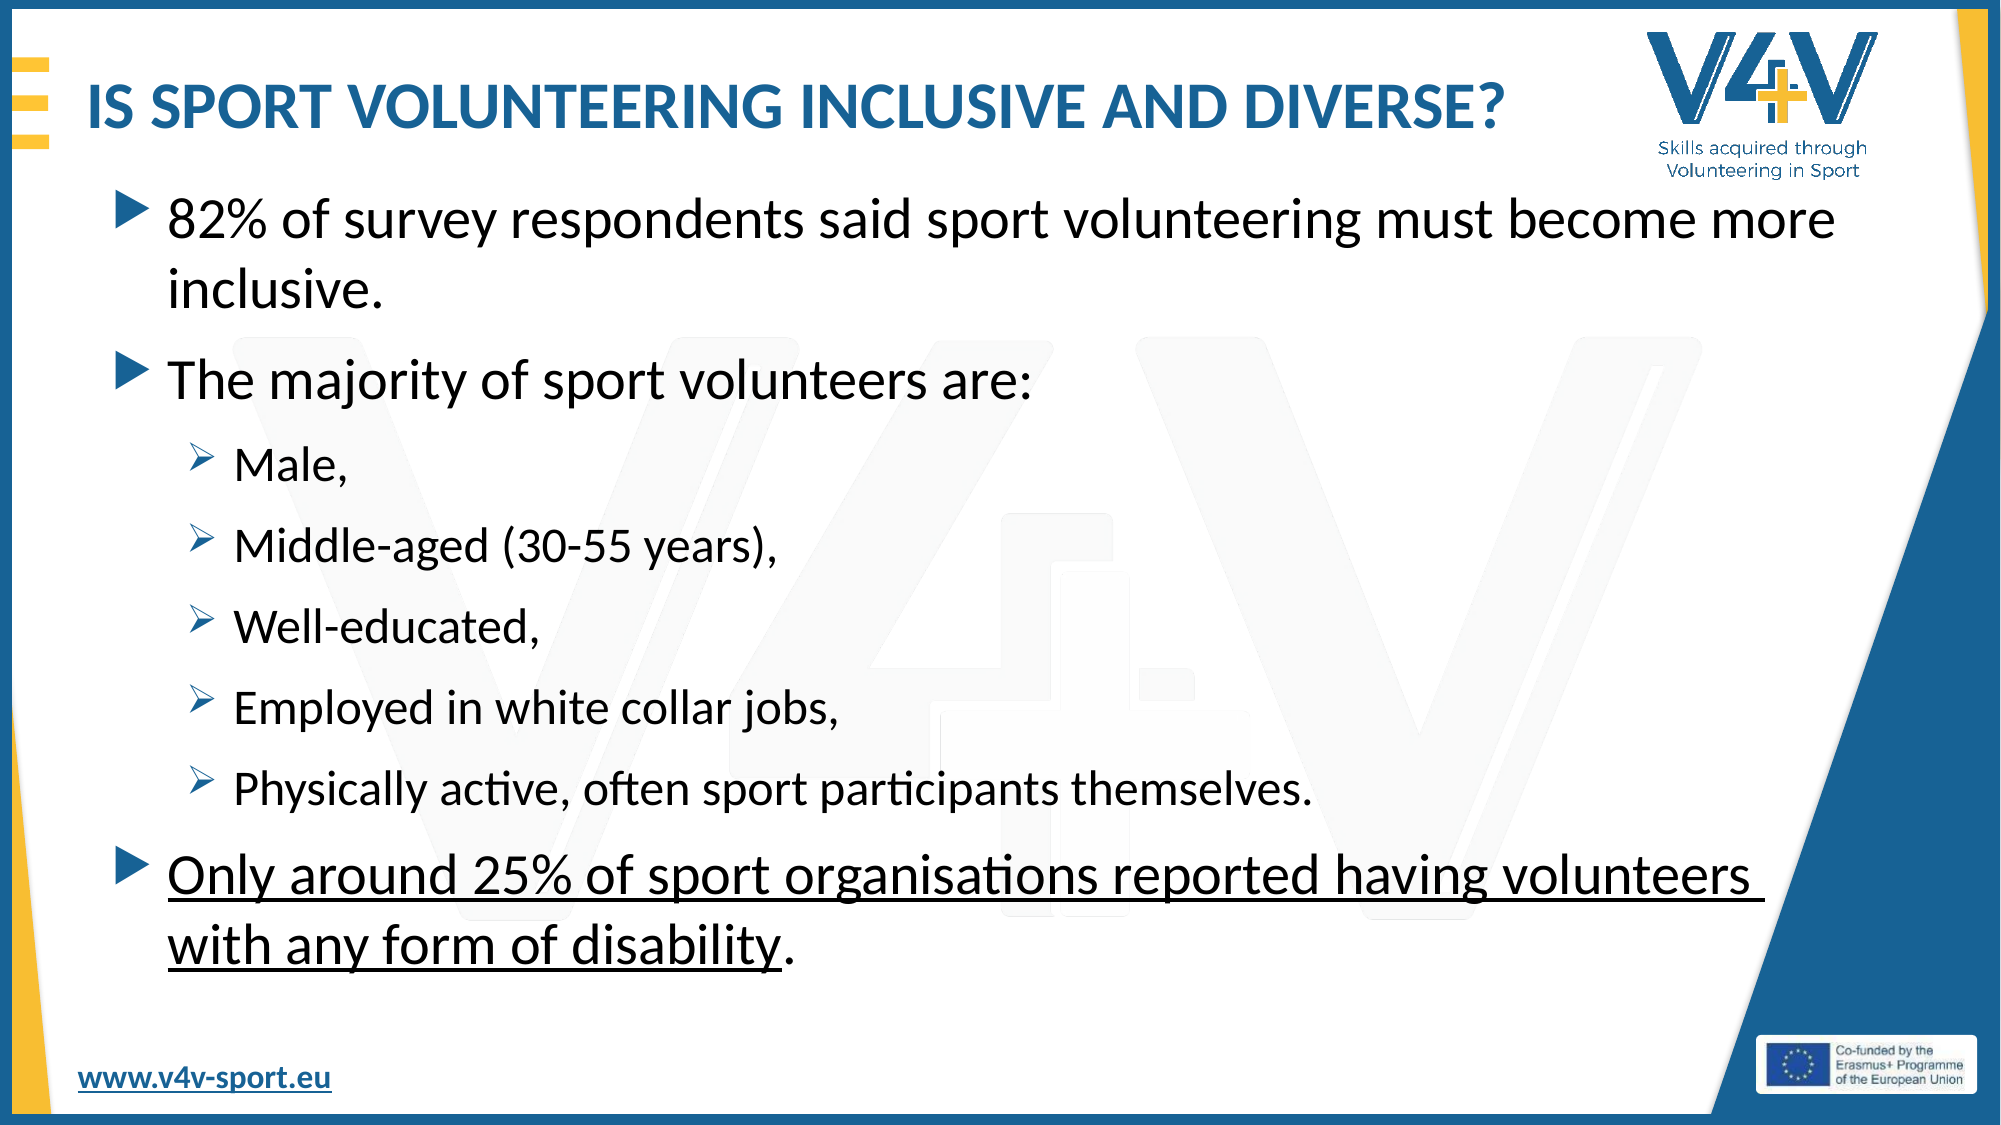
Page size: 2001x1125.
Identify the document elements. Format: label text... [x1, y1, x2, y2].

list 82% of survey respondents said sport volunteering must become more inclusive. The majority of sport volunteers are: Male, Middle-aged (30-55 years), Well-educated, Employed in white collar jobs, Physically active, often sport participants themselves. Only around 25% of sport organisations reported having volunteers with any form of disability. [96, 172, 1904, 1000]
title IS SPORT VOLUNTEERING INCLUSIVE AND DIVERSE? [70, 42, 1568, 162]
picture [1624, 28, 1900, 172]
picture [1756, 1034, 1978, 1094]
